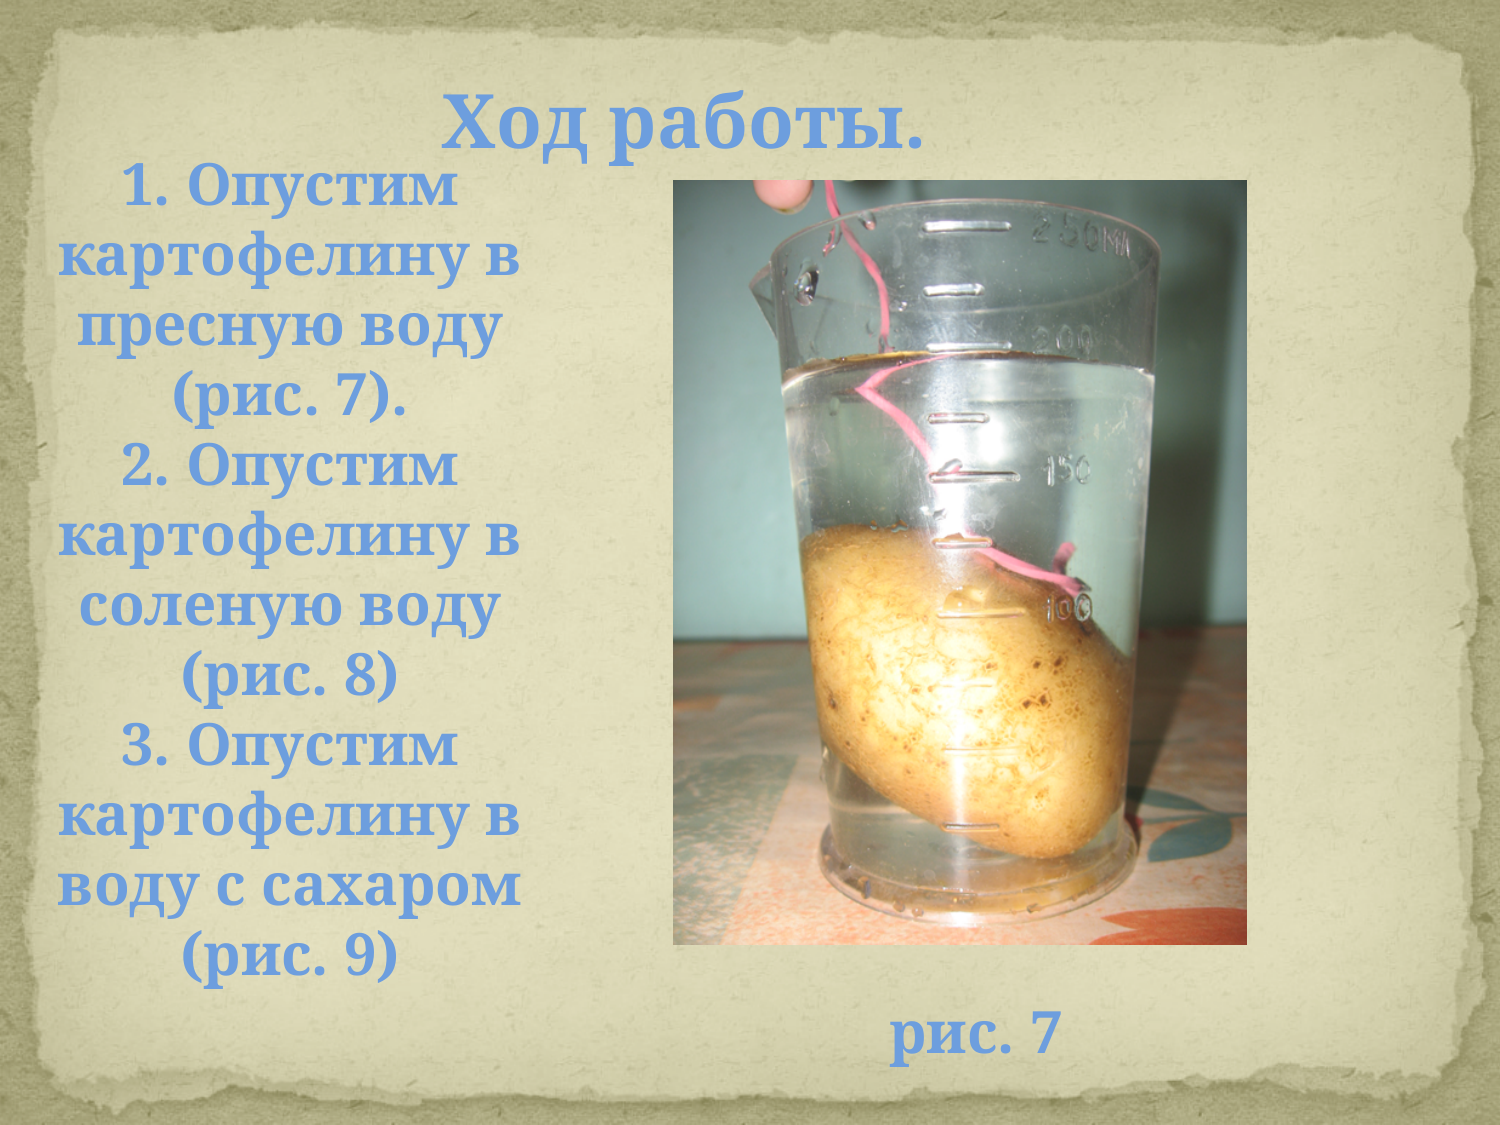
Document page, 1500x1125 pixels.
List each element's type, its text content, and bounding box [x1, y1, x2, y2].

text_box Ход работы. [426, 66, 943, 242]
text_box рис. 7 [874, 987, 1078, 1073]
picture [673, 180, 1247, 945]
text_box 1. Опустим картофелину в пресную воду (рис. 7). 2. Опустим картофелину в соленую воду (рис. 8) 3. Опустим картофелину в воду с сахаром (рис. 9) [42, 139, 538, 995]
